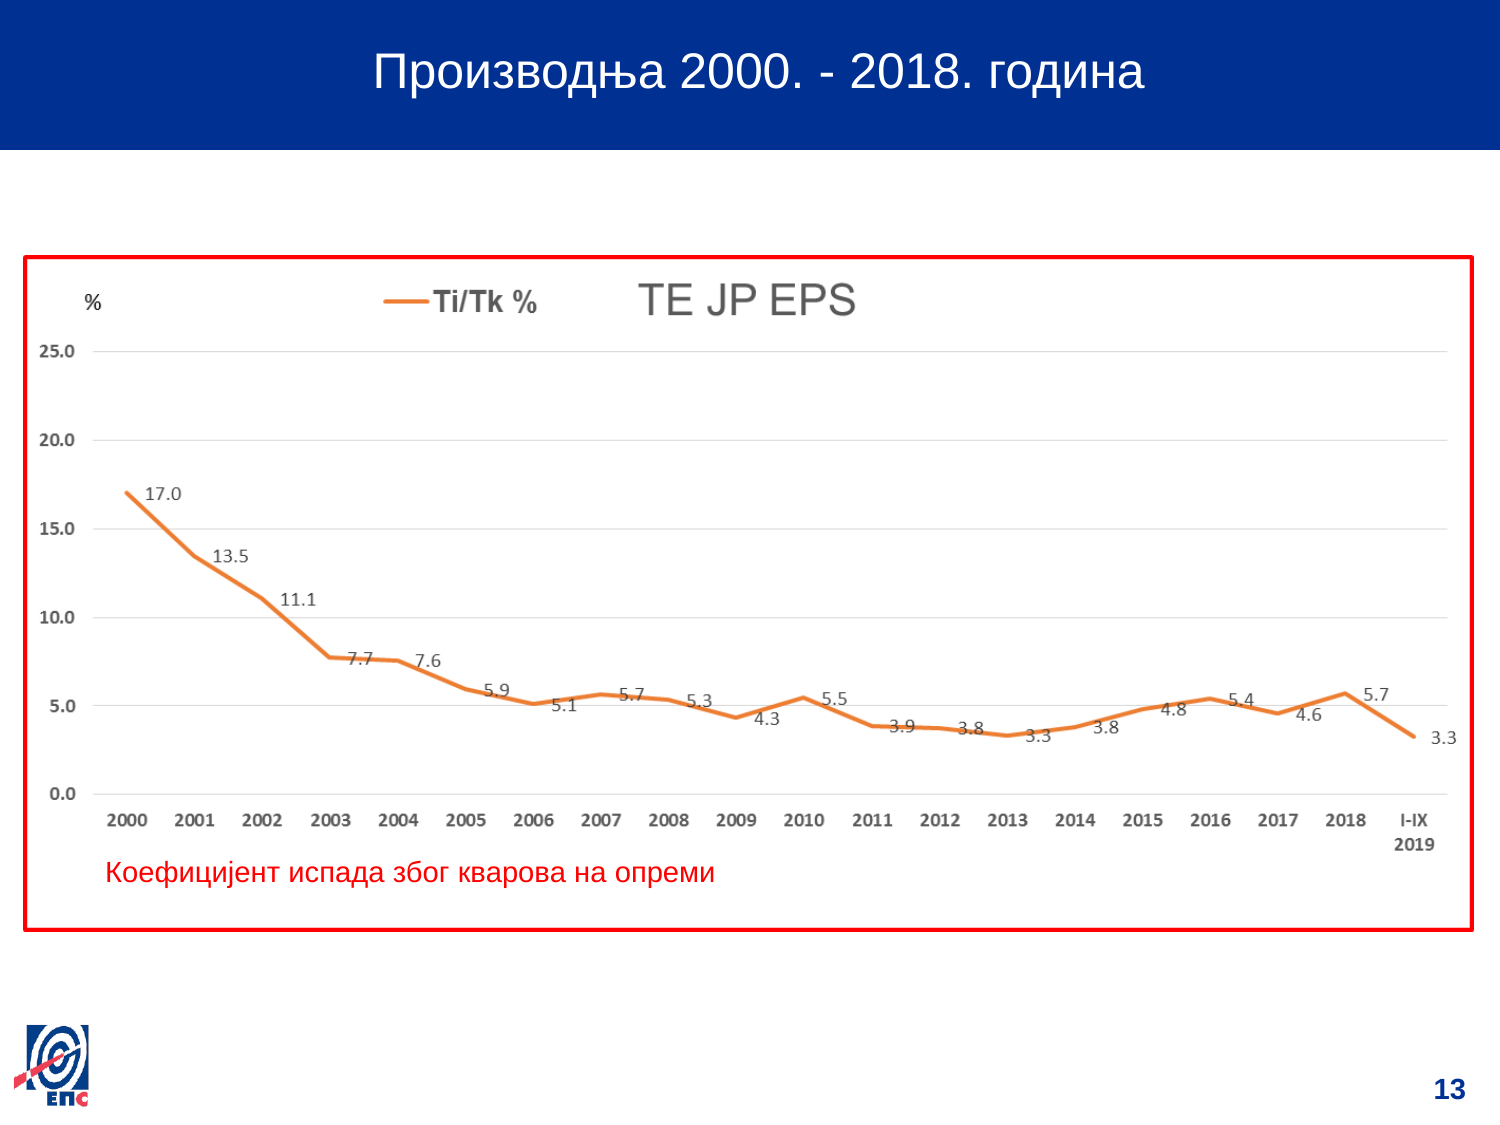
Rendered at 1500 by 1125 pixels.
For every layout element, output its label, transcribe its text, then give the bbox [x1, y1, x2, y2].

picture [23, 255, 1474, 933]
picture [12, 1023, 89, 1107]
text_box Производња 2000. - 2018. година [17, 30, 1500, 106]
